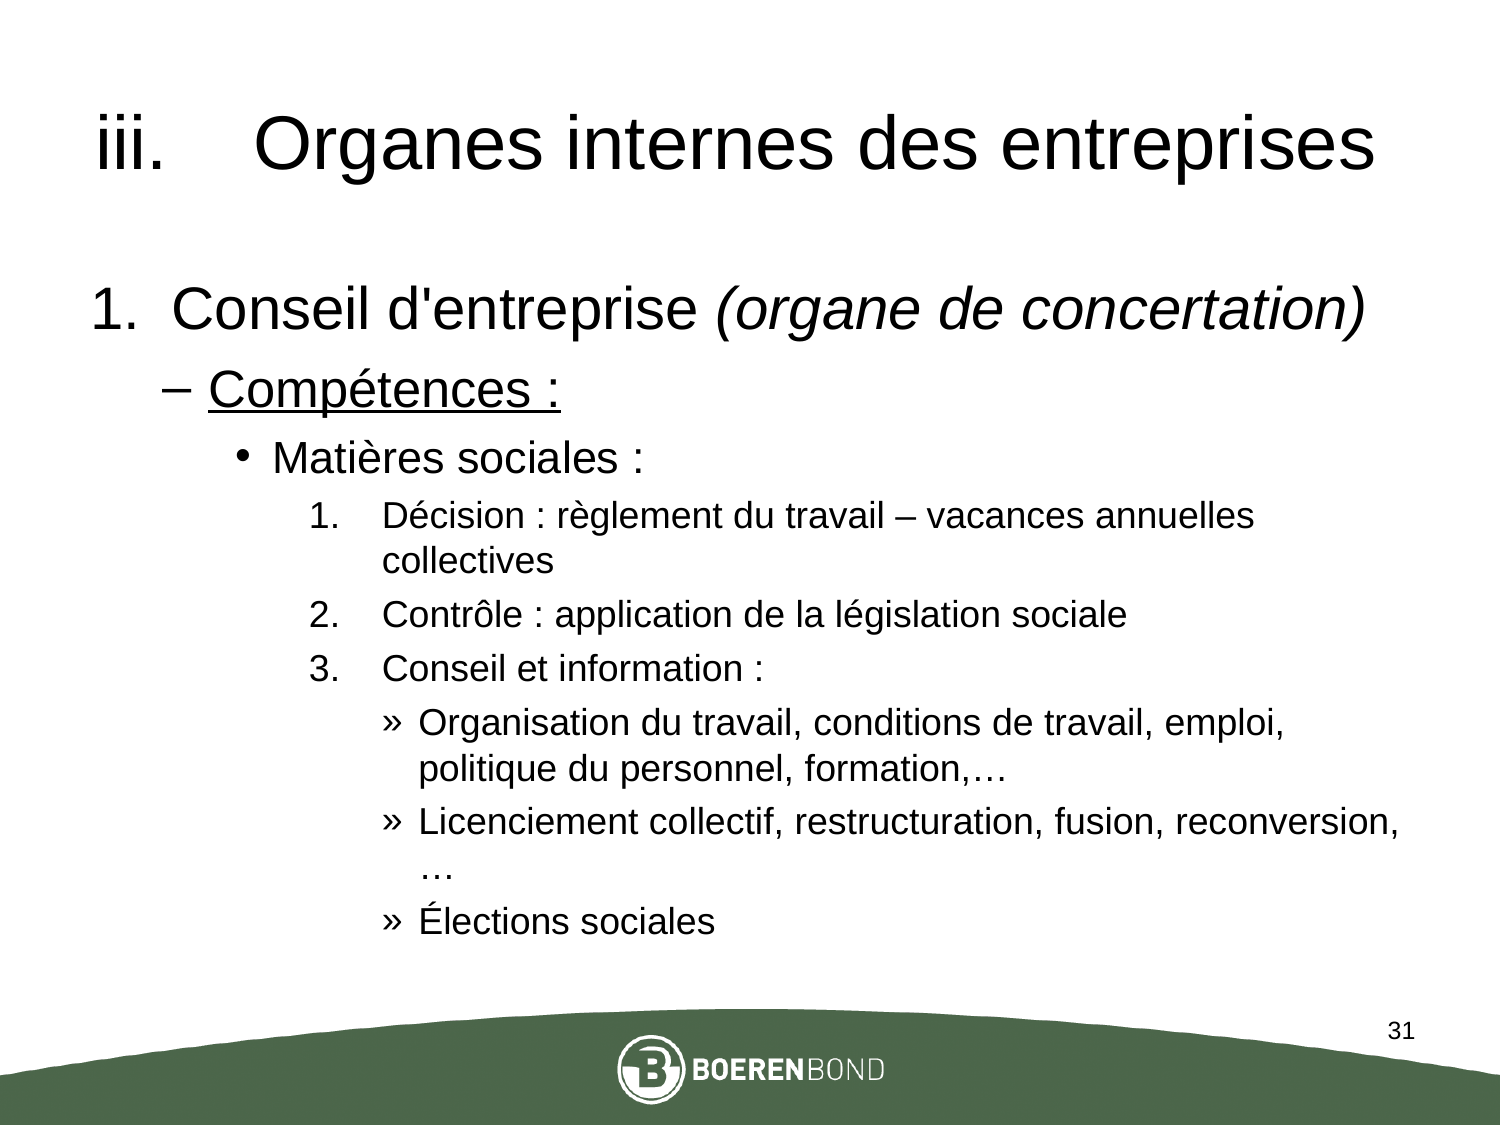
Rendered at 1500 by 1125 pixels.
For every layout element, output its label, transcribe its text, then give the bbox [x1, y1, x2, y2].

slide_number 31 [1080, 999, 1431, 1060]
title Organes internes des entreprises [75, 45, 1425, 233]
list Conseil d'entreprise (organe de concertation) Compétences : Matières sociales : Décision : règlement du travail – vacances annuelles collectives Contrôle : application de la législation sociale Conseil et information : Organisation du travail, conditions de travail, emploi, politique du personnel, formation,… Licenciement collectif, restructuration, fusion, reconversion,… Élections sociales [75, 262, 1425, 1005]
picture [0, 1009, 1500, 1125]
